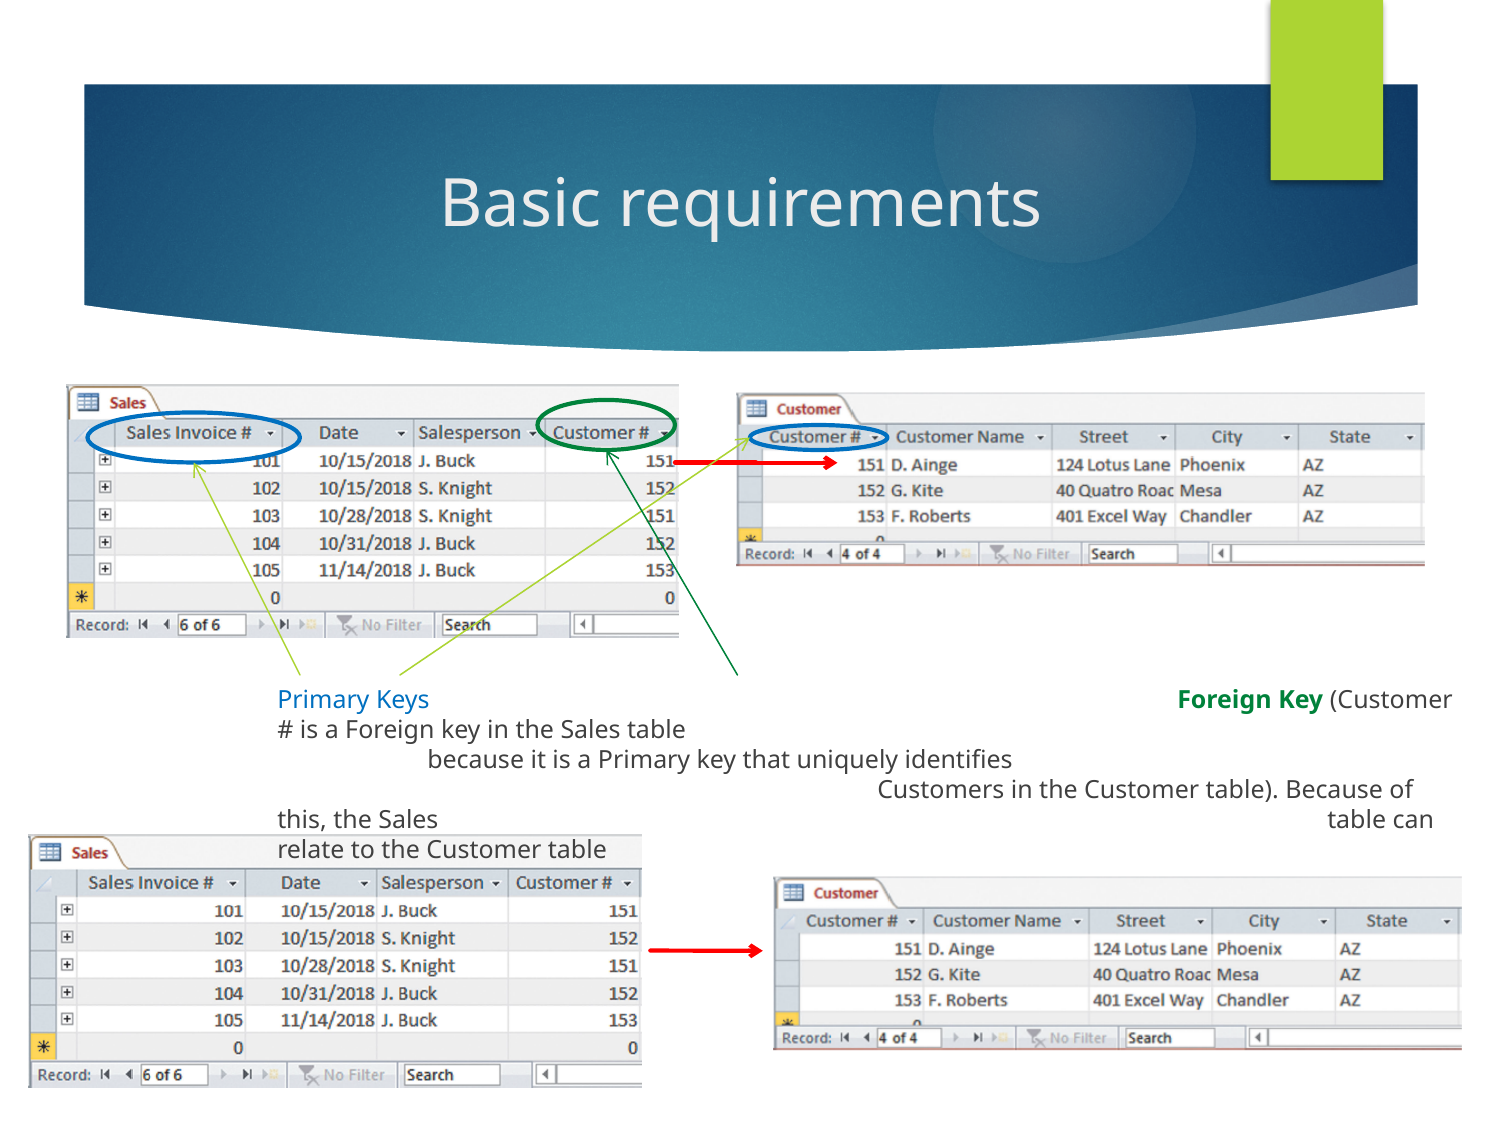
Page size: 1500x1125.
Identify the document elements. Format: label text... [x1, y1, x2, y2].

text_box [62, 362, 1444, 676]
title Basic requirements [75, 112, 1425, 288]
text_box Primary Keys Foreign Key (Customer # is a Foreign key in the Sales table because it is a Primary key that uniquely identifies Customers in the Customer table). Because of this, the Sales table can relate to the Customer table [262, 575, 1472, 810]
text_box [24, 812, 1481, 1095]
